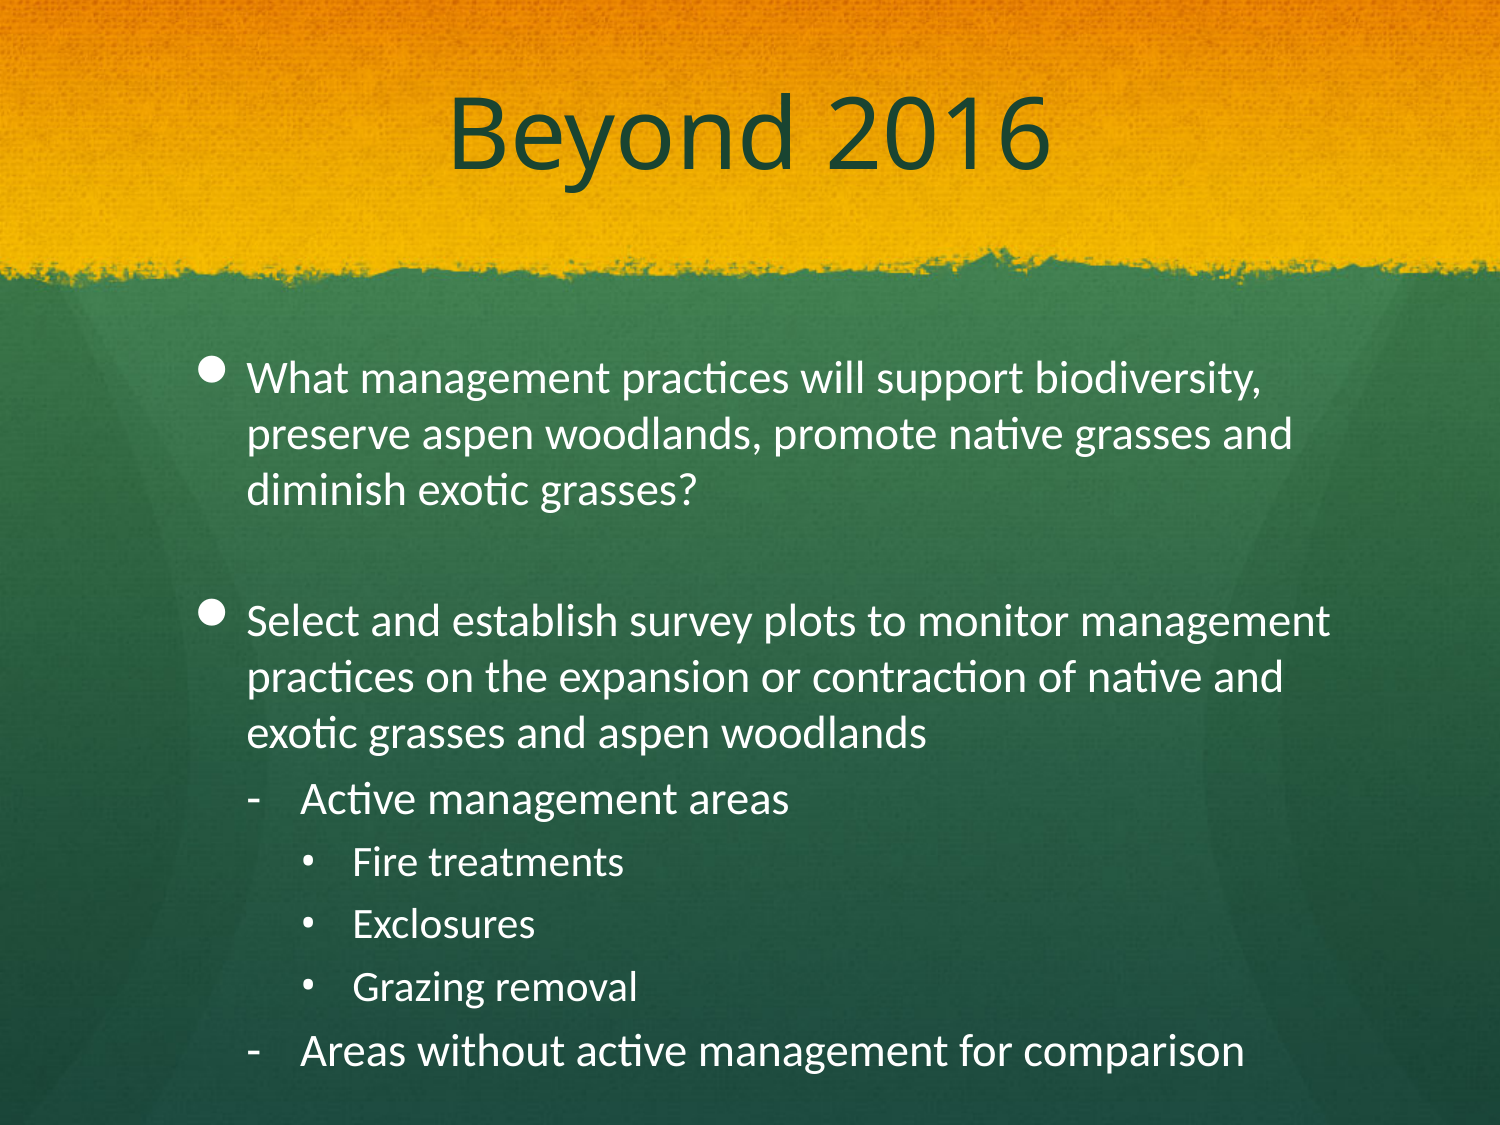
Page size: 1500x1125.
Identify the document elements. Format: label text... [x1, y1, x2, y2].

list What management practices will support biodiversity, preserve aspen woodlands, promote native grasses and diminish exotic grasses? Select and establish survey plots to monitor management practices on the expansion or contraction of native and exotic grasses and aspen woodlands Active management areas Fire treatments Exclosures Grazing removal Areas without active management for comparison [125, 339, 1375, 1088]
picture [0, 0, 1500, 1125]
title Beyond 2016 [125, 13, 1375, 246]
